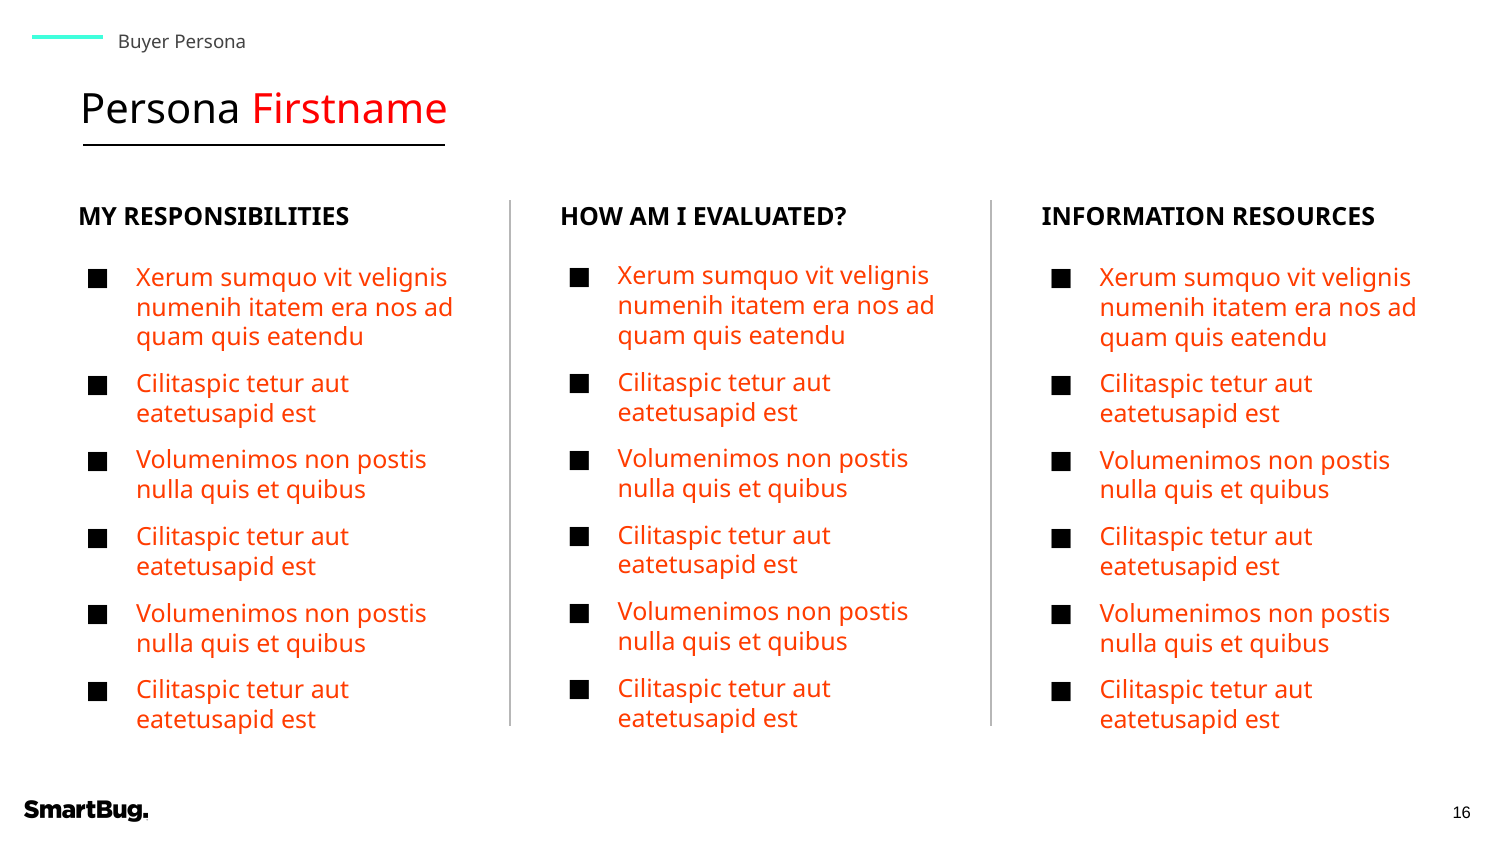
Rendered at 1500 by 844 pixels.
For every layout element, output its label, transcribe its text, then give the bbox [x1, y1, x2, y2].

text_box MY RESPONSIBILITIES [78, 200, 485, 261]
text_box Xerum sumquo vit velignis numenih itatem era nos ad quam quis eatendu Cilitaspic tetur aut eatetusapid est Volumenimos non postis nulla quis et quibus Cilitaspic tetur aut eatetusapid est Volumenimos non postis nulla quis et quibus Cilitaspic tetur aut eatetusapid est [60, 261, 485, 726]
text_box Xerum sumquo vit velignis numenih itatem era nos ad quam quis eatendu Cilitaspic tetur aut eatetusapid est Volumenimos non postis nulla quis et quibus Cilitaspic tetur aut eatetusapid est Volumenimos non postis nulla quis et quibus Cilitaspic tetur aut eatetusapid est [1024, 261, 1449, 727]
text_box HOW AM I EVALUATED? [559, 200, 967, 259]
text_box Xerum sumquo vit velignis numenih itatem era nos ad quam quis eatendu Cilitaspic tetur aut eatetusapid est Volumenimos non postis nulla quis et quibus Cilitaspic tetur aut eatetusapid est Volumenimos non postis nulla quis et quibus Cilitaspic tetur aut eatetusapid est [542, 259, 967, 727]
text_box INFORMATION RESOURCES [1041, 200, 1449, 261]
picture [22, 799, 150, 823]
slide_number ‹#› [1396, 779, 1486, 844]
title Persona Firstname [65, 67, 526, 132]
title Buyer Persona [102, 11, 708, 60]
